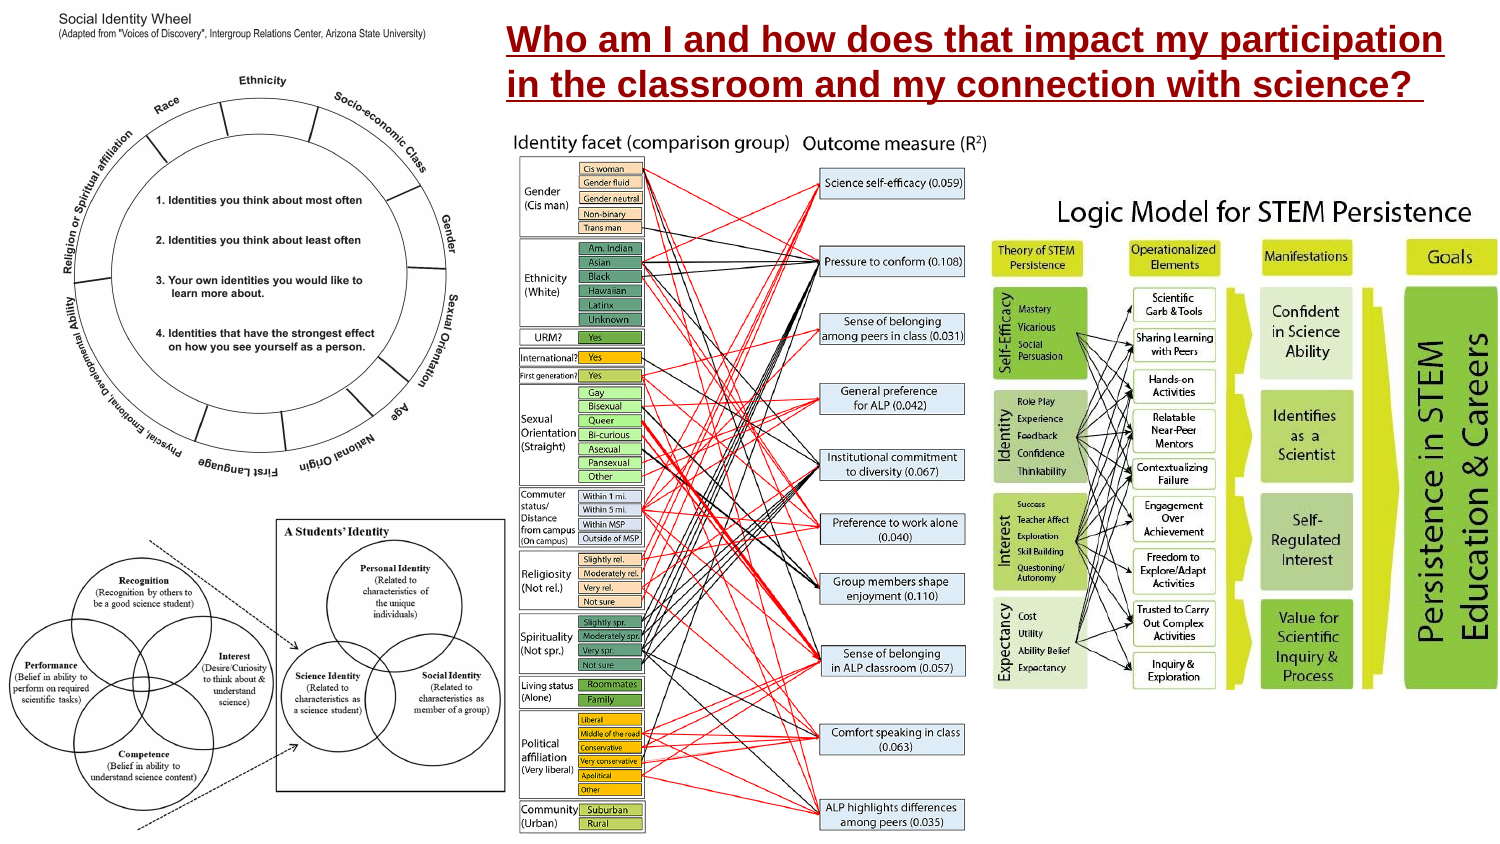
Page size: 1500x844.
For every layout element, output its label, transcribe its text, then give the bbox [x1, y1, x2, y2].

picture [0, 0, 987, 844]
text_box Who am I and how does that impact my participation in the classroom and my connection with science? [494, 0, 1497, 83]
picture [991, 196, 1498, 690]
